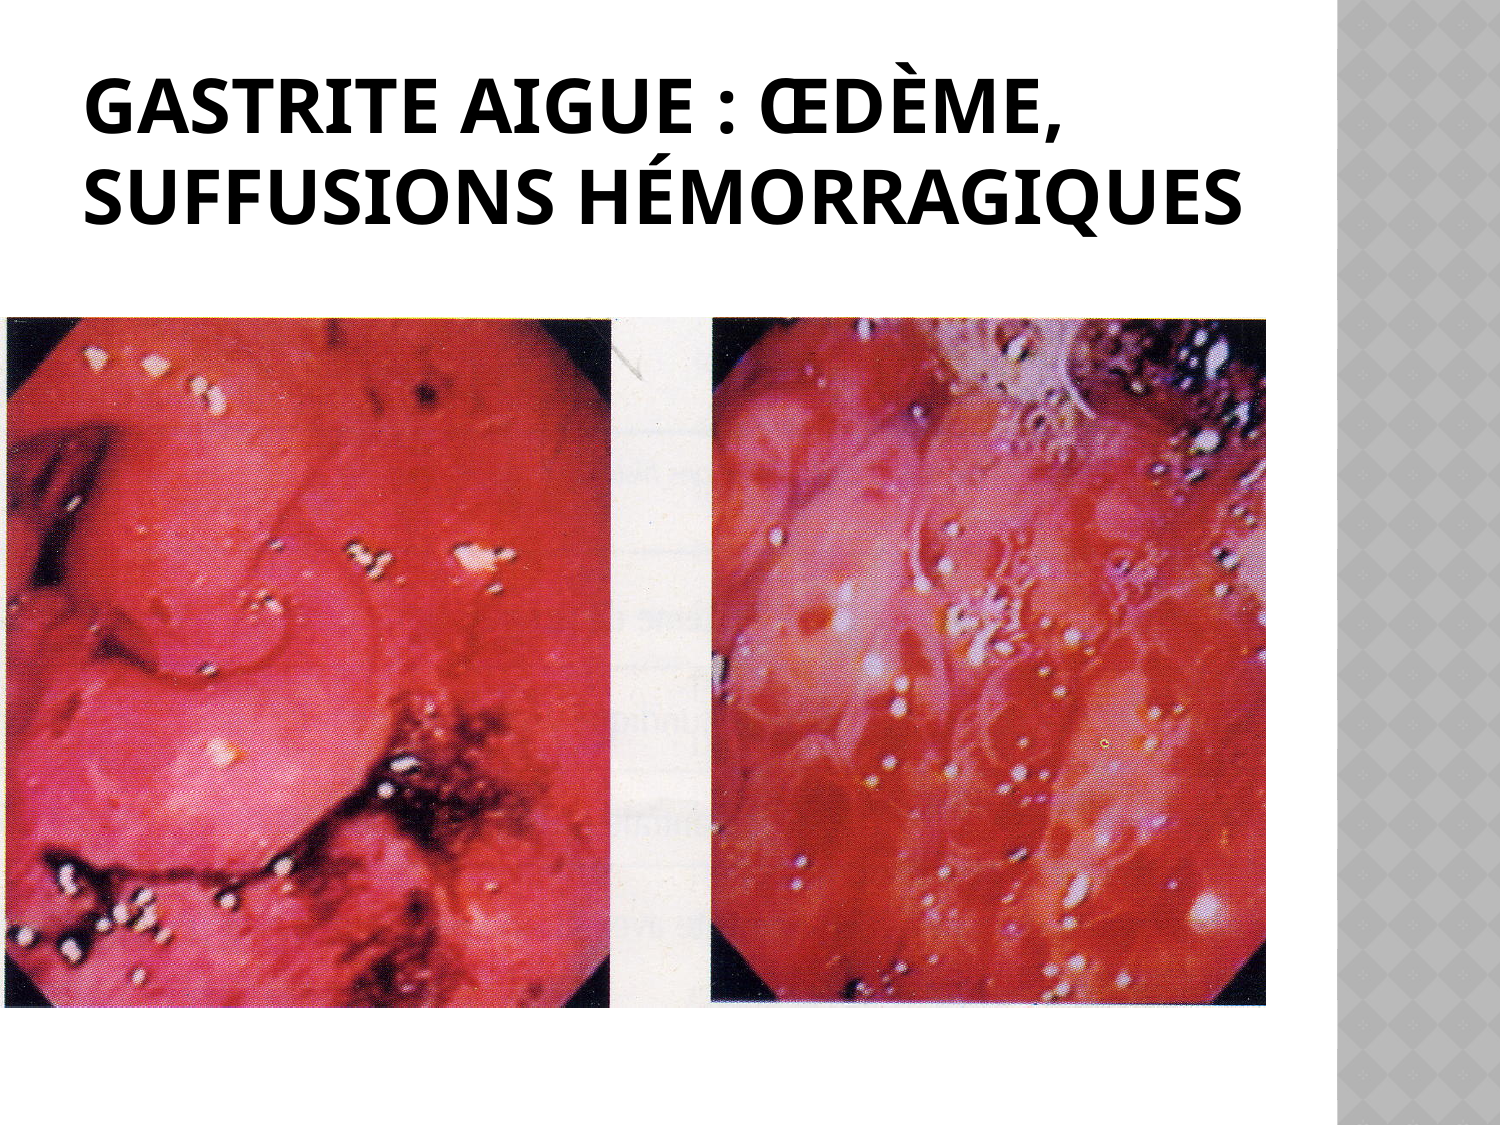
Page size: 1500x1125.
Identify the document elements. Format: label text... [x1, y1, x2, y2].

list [0, 316, 1266, 1008]
title Gastrite aigue : Œdème, Suffusions hémorragiques [75, 52, 1263, 240]
